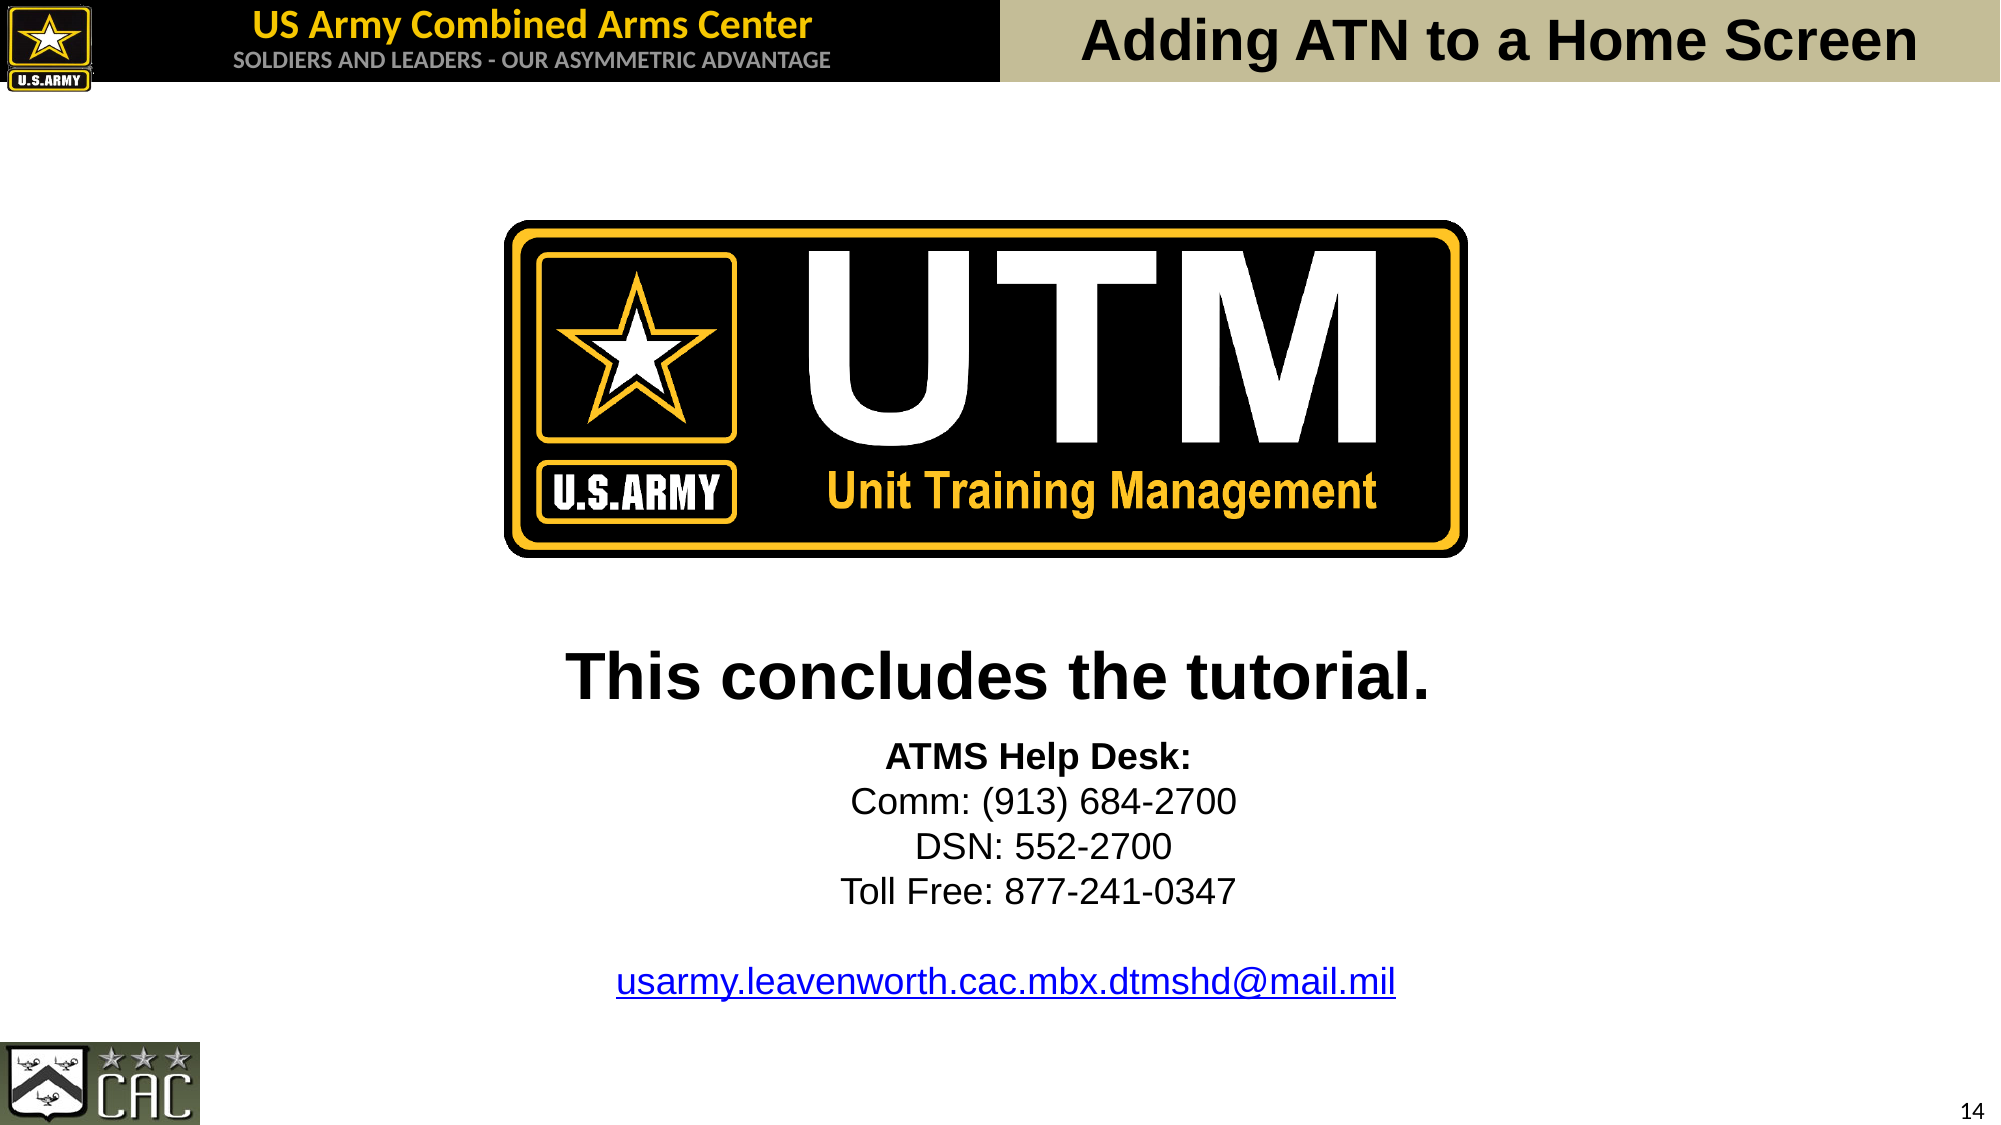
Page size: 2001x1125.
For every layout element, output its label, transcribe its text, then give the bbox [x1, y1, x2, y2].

slide_number 14 [1880, 1095, 2000, 1125]
picture [0, 3, 100, 95]
text_box ATMS Help Desk: Comm: (913) 684-2700 DSN: 552-2700 Toll Free: 877-241-0347 usarmy.leavenworth.cac.mbx.dtmshd@mail.mil [599, 724, 1413, 1010]
picture [0, 1042, 200, 1125]
text_box This concludes the tutorial. [525, 633, 1473, 713]
picture [504, 220, 1468, 558]
